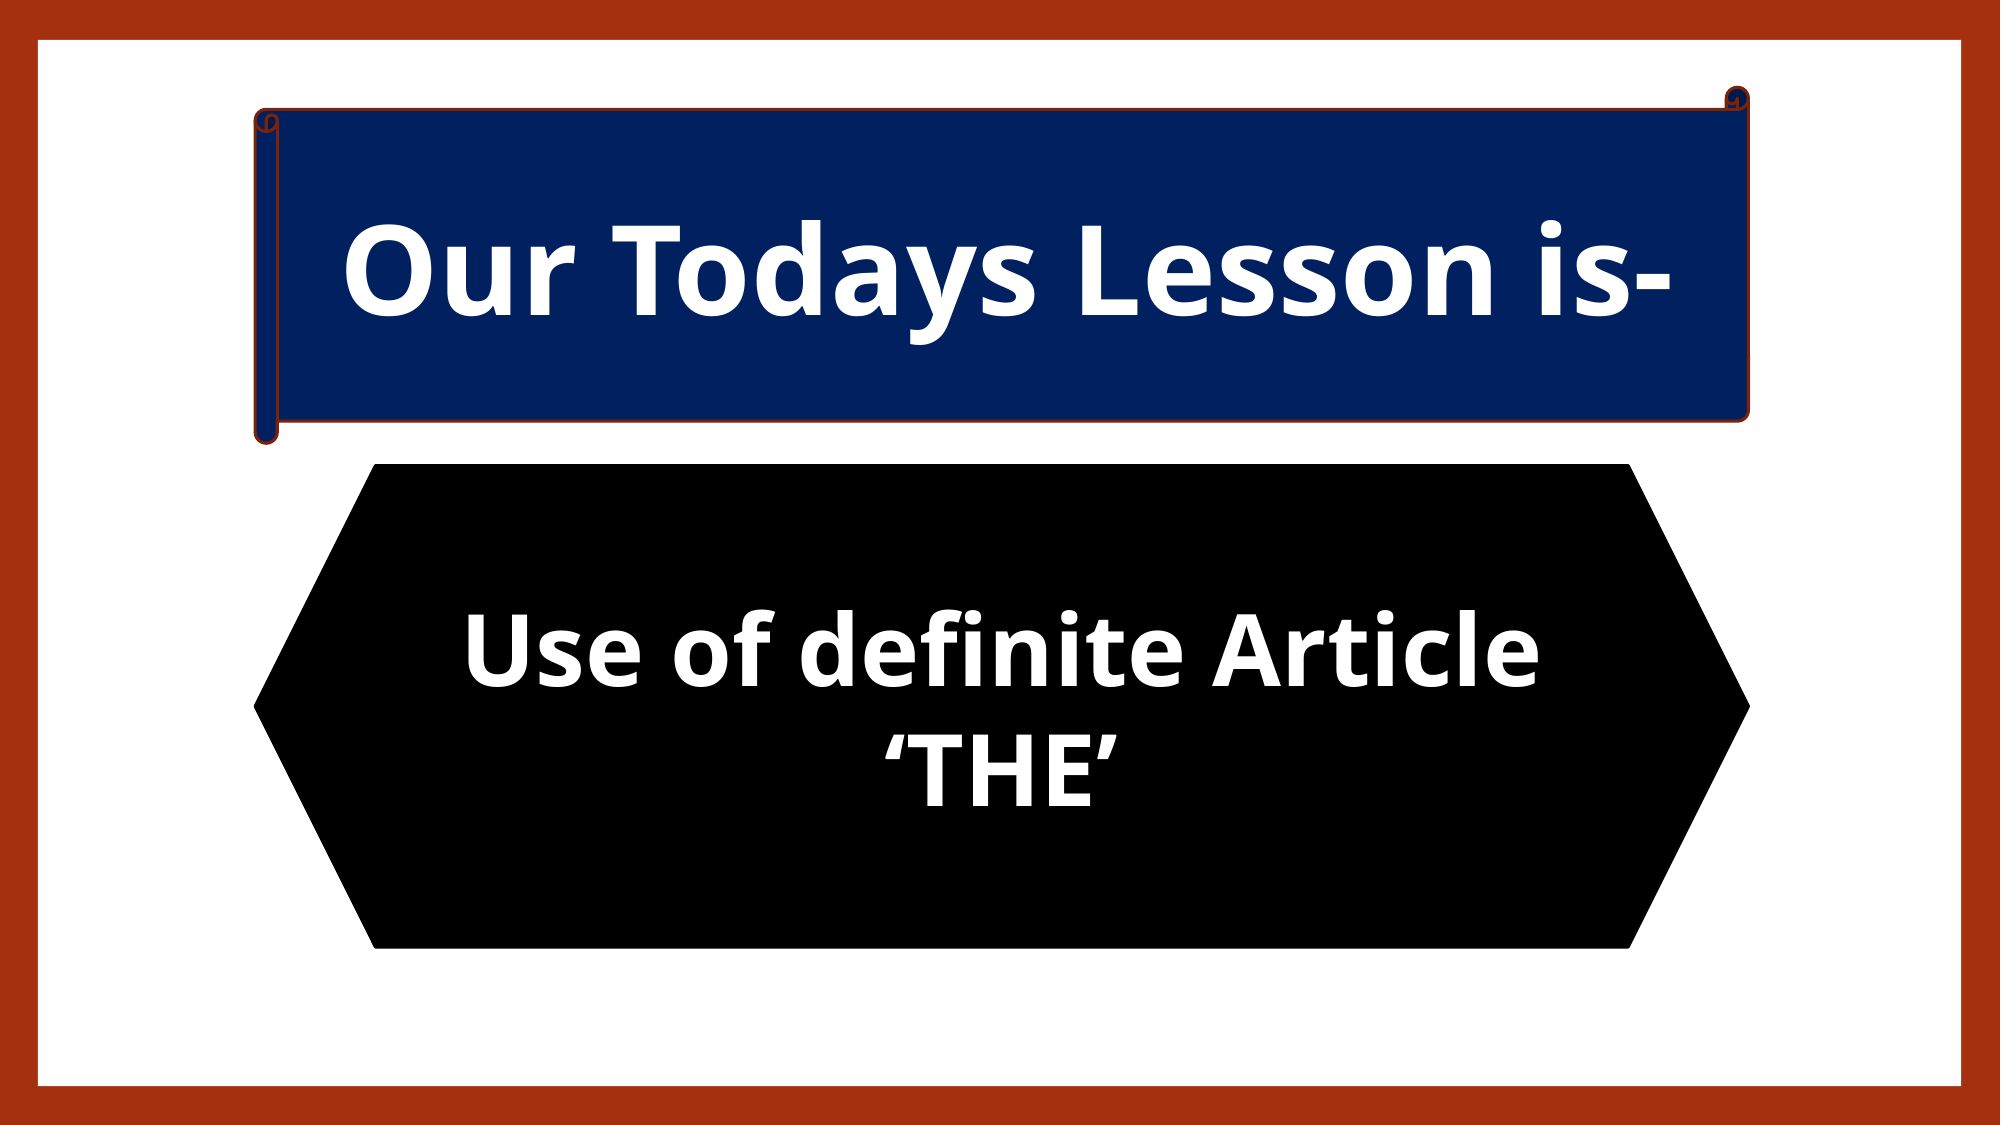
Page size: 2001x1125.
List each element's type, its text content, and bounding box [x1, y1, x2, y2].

text_box Use of definite Article ‘THE’ [253, 464, 1750, 949]
text_box Our Todays Lesson is- [253, 85, 1751, 445]
